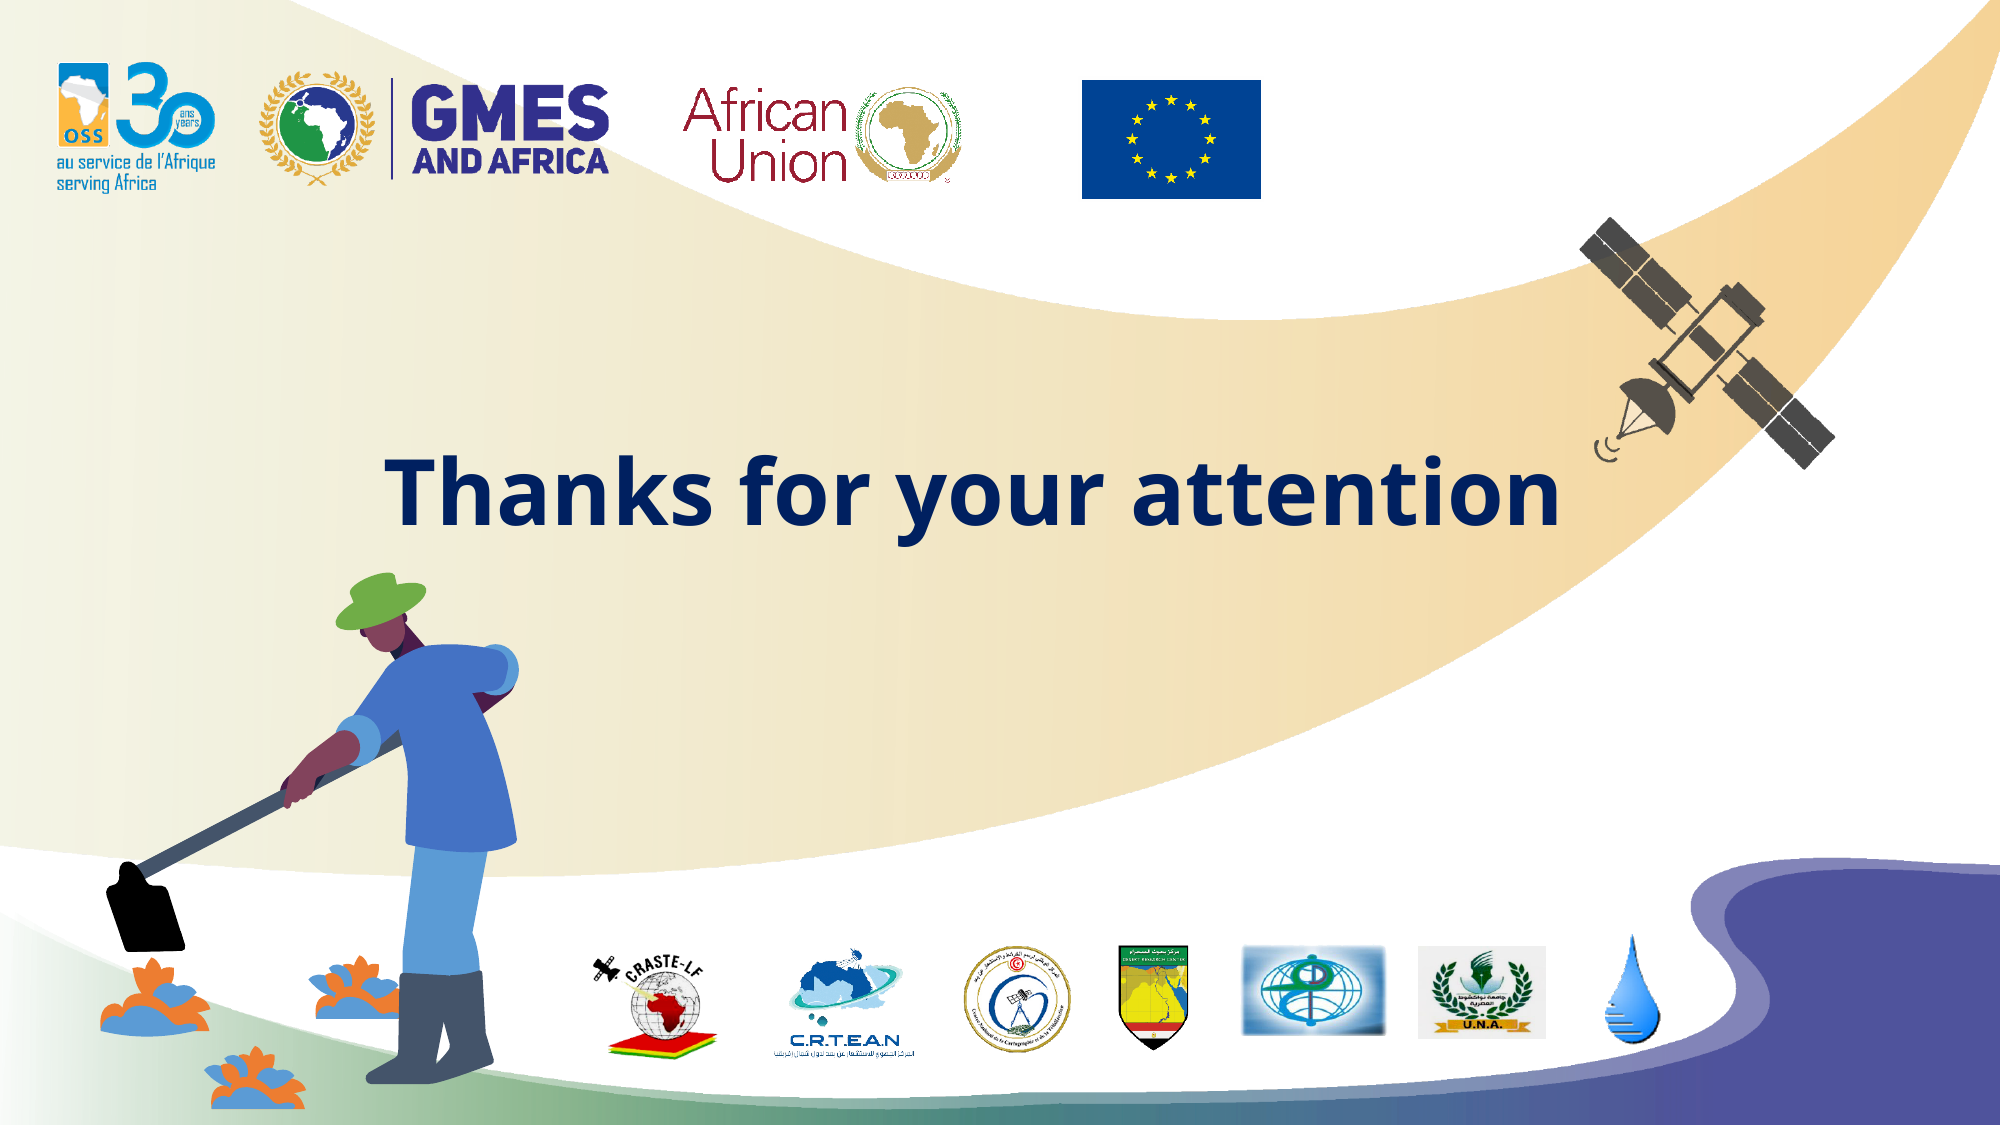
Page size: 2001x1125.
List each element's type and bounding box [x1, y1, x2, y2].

picture [0, 0, 2000, 1125]
text_box [97, 572, 520, 1110]
